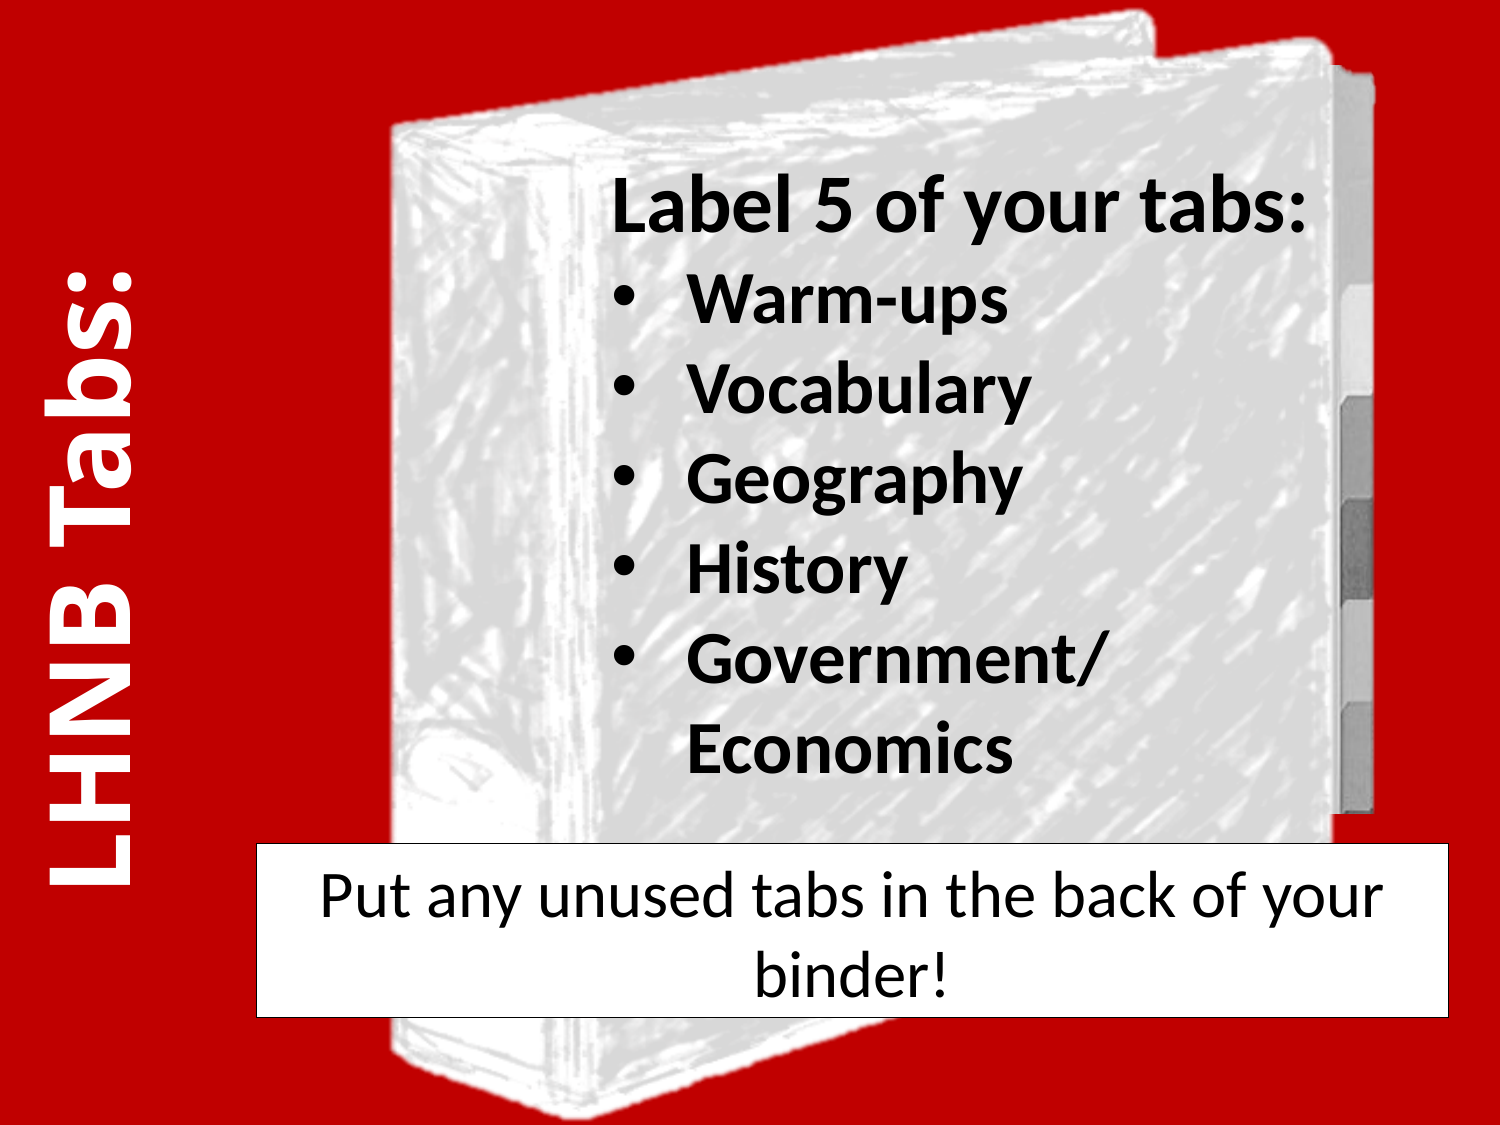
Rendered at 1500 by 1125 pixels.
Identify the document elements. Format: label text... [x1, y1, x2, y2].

title LHNB Tabs: [0, 89, 206, 911]
picture [1358, 65, 1424, 814]
text_box Put any unused tabs in the back of your binder! [1358, 843, 1449, 1018]
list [347, 0, 1358, 1125]
text_box Put any unused tabs in the back of your binder! [256, 843, 347, 1018]
